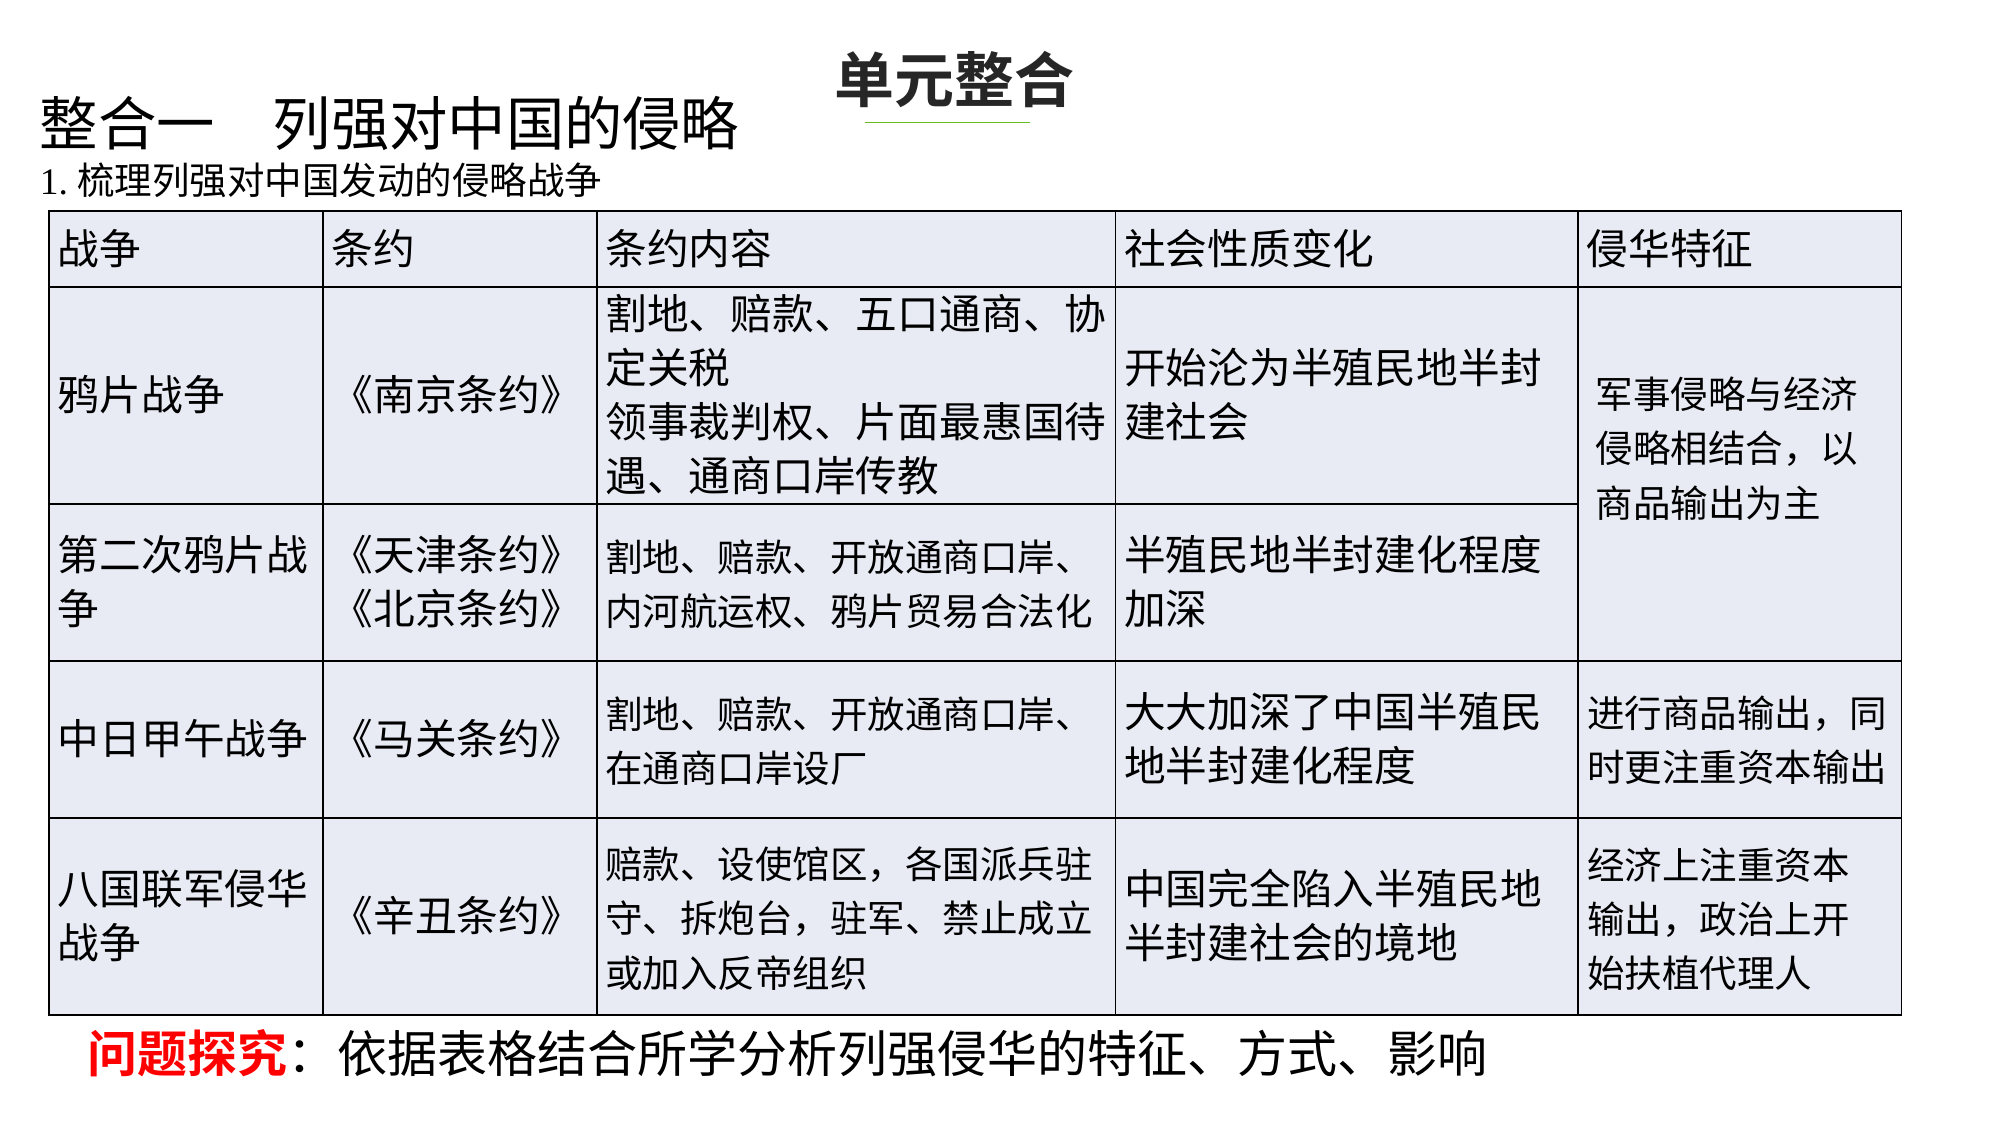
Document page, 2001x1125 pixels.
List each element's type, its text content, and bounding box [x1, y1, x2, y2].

table_cell 八国联军侵华战争 [50, 819, 322, 1014]
table_cell 半殖民地半封建化程度加深 [1116, 505, 1577, 660]
table_cell [1579, 819, 1901, 1014]
text_box 军事侵略与经济侵略相结合，以商品输出为主 [1580, 354, 1902, 532]
table_header 条约内容 [598, 212, 1115, 286]
table_header 战争 [50, 212, 322, 286]
table_cell 《南京条约》 [324, 288, 596, 503]
table_cell 《马关条约》 [324, 662, 596, 817]
table_cell 中国完全陷入半殖民地半封建社会的境地 [1116, 819, 1577, 1014]
text_box 单元整合 [819, 35, 1090, 122]
table_cell 中日甲午战争 [50, 662, 322, 817]
text_box 进行商品输出，同时更注重资本输出 [1572, 673, 1909, 797]
table_cell [1579, 288, 1901, 660]
table_cell 《天津条约》《北京条约》 [324, 505, 596, 660]
table_cell 《辛丑条约》 [324, 819, 596, 1014]
table_cell 第二次鸦片战争 [50, 505, 322, 660]
table_cell 割地、赔款、开放通商口岸、内河航运权、鸦片贸易合法化 [598, 505, 1115, 660]
text_box 经济上注重资本输出，政治上开始扶植代理人 [1572, 825, 1894, 1003]
table_cell 大大加深了中国半殖民地半封建化程度 [1116, 662, 1577, 817]
table_cell 割地、赔款、开放通商口岸、在通商口岸设厂 [598, 662, 1115, 817]
table_cell 割地、赔款、五口通商、协定关税 领事裁判权、片面最惠国待遇、通商口岸传教 [598, 288, 1115, 503]
text_box 整合一 列强对中国的侵略 1.梳理列强对中国发动的侵略战争 [25, 79, 754, 210]
table_header 社会性质变化 [1116, 212, 1577, 286]
table_cell 开始沦为半殖民地半封建社会 [1116, 288, 1577, 503]
table_cell [1579, 797, 1901, 817]
table_header 侵华特征 [1579, 212, 1901, 286]
table_cell 赔款、设使馆区，各国派兵驻守、拆炮台，驻军、禁止成立或加入反帝组织 [598, 819, 1115, 1014]
table_header 条约 [324, 212, 596, 286]
table_cell 鸦片战争 [50, 288, 322, 503]
text_box 问题探究：依据表格结合所学分析列强侵华的特征、方式、影响 [72, 1014, 1768, 1090]
table_cell [1579, 662, 1901, 673]
